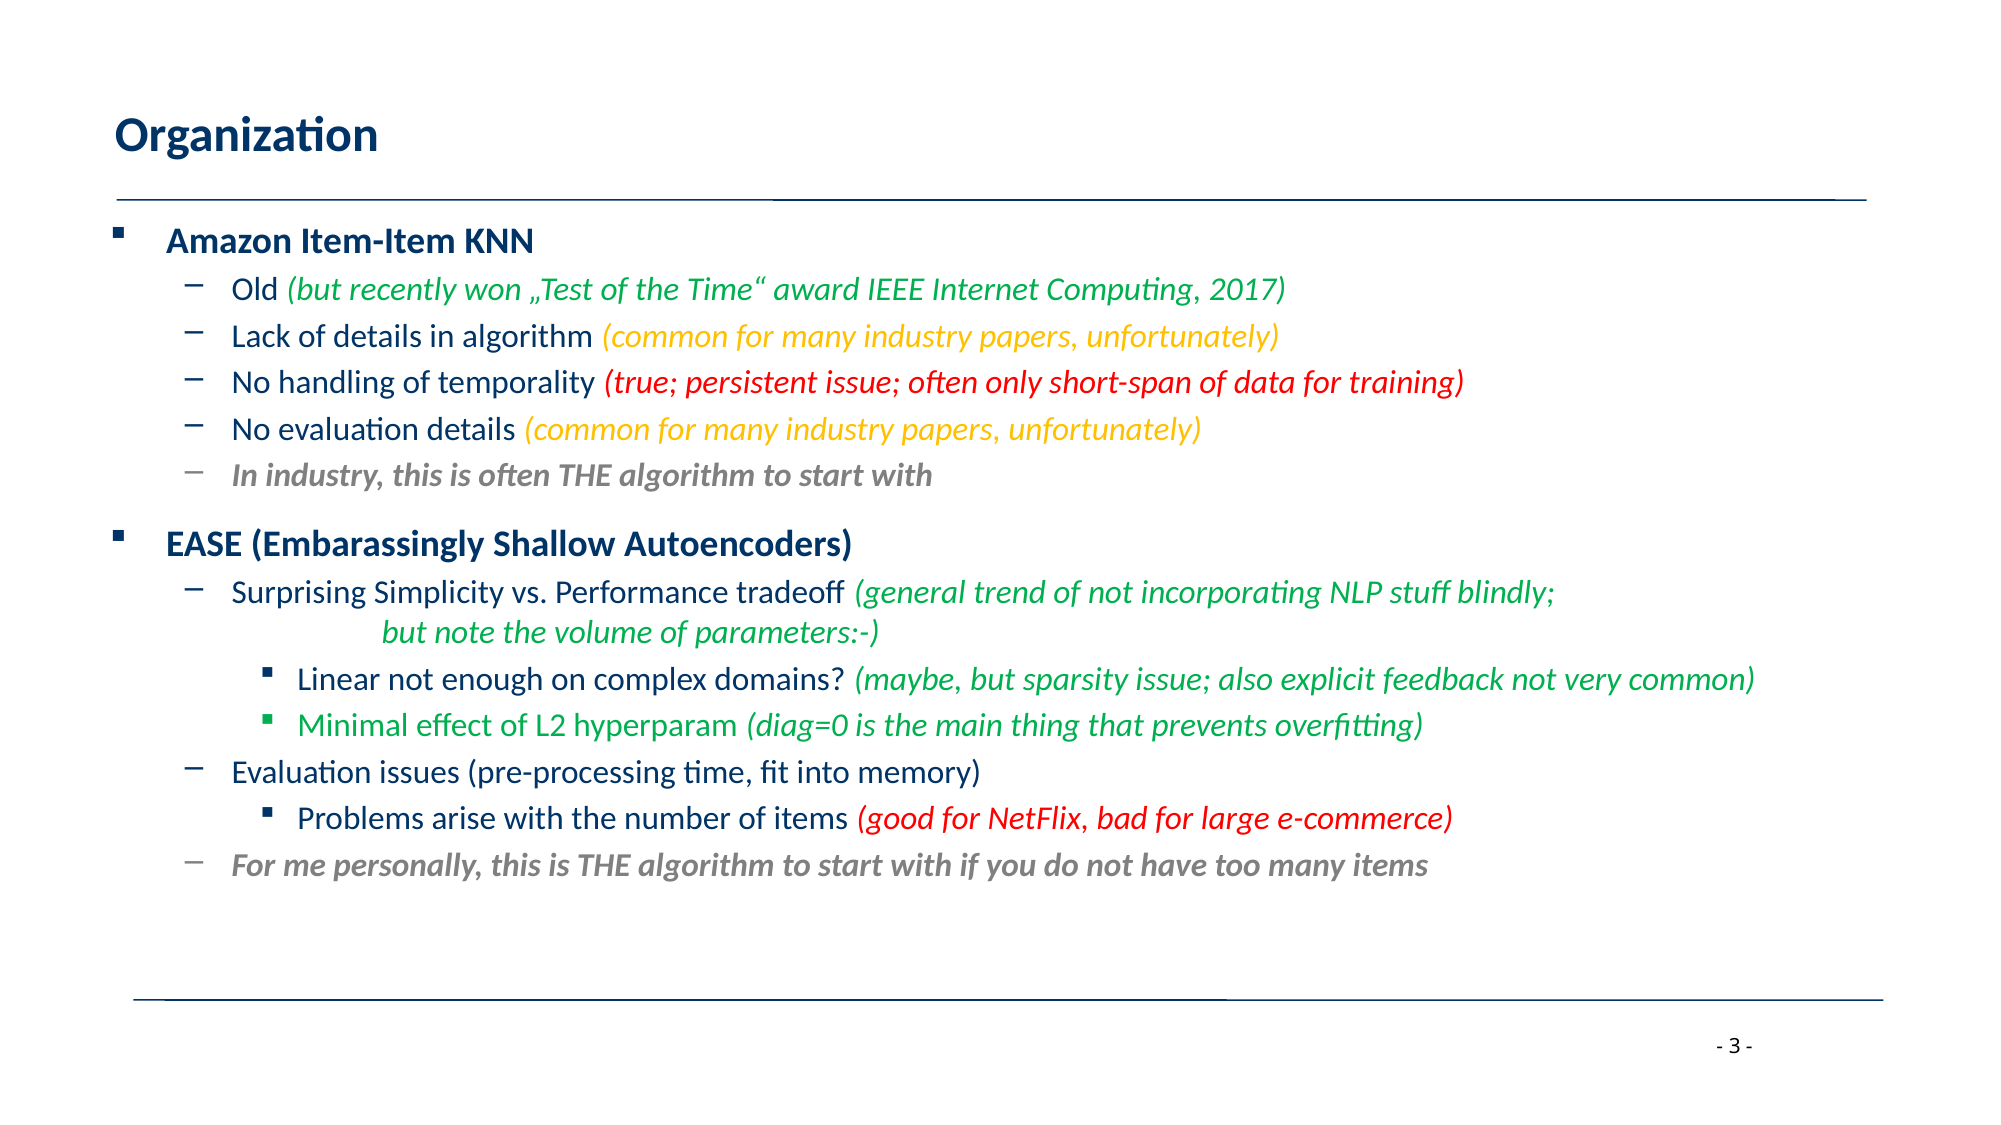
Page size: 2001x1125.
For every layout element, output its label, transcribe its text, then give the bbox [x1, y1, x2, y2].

list Amazon Item-Item KNN Old (but recently won „Test of the Time“ award IEEE Internet Computing, 2017) Lack of details in algorithm (common for many industry papers, unfortunately) No handling of temporality (true; persistent issue; often only short-span of data for training) No evaluation details (common for many industry papers, unfortunately) In industry, this is often THE algorithm to start with EASE (Embarassingly Shallow Autoencoders) Surprising Simplicity vs. Performance tradeoff (general trend of not incorporating NLP stuff blindly; but note the volume of parameters:-) Linear not enough on complex domains? (maybe, but sparsity issue; also explicit feedback not very common) Minimal effect of L2 hyperparam (diag=0 is the main thing that prevents overfitting) Evaluation issues (pre-processing time, fit into memory) Problems arise with the number of items (good for NetFlix, bad for large e-commerce) For me personally, this is THE algorithm to start with if you do not have too many items [94, 207, 1896, 1000]
title Organization [99, 37, 1901, 226]
